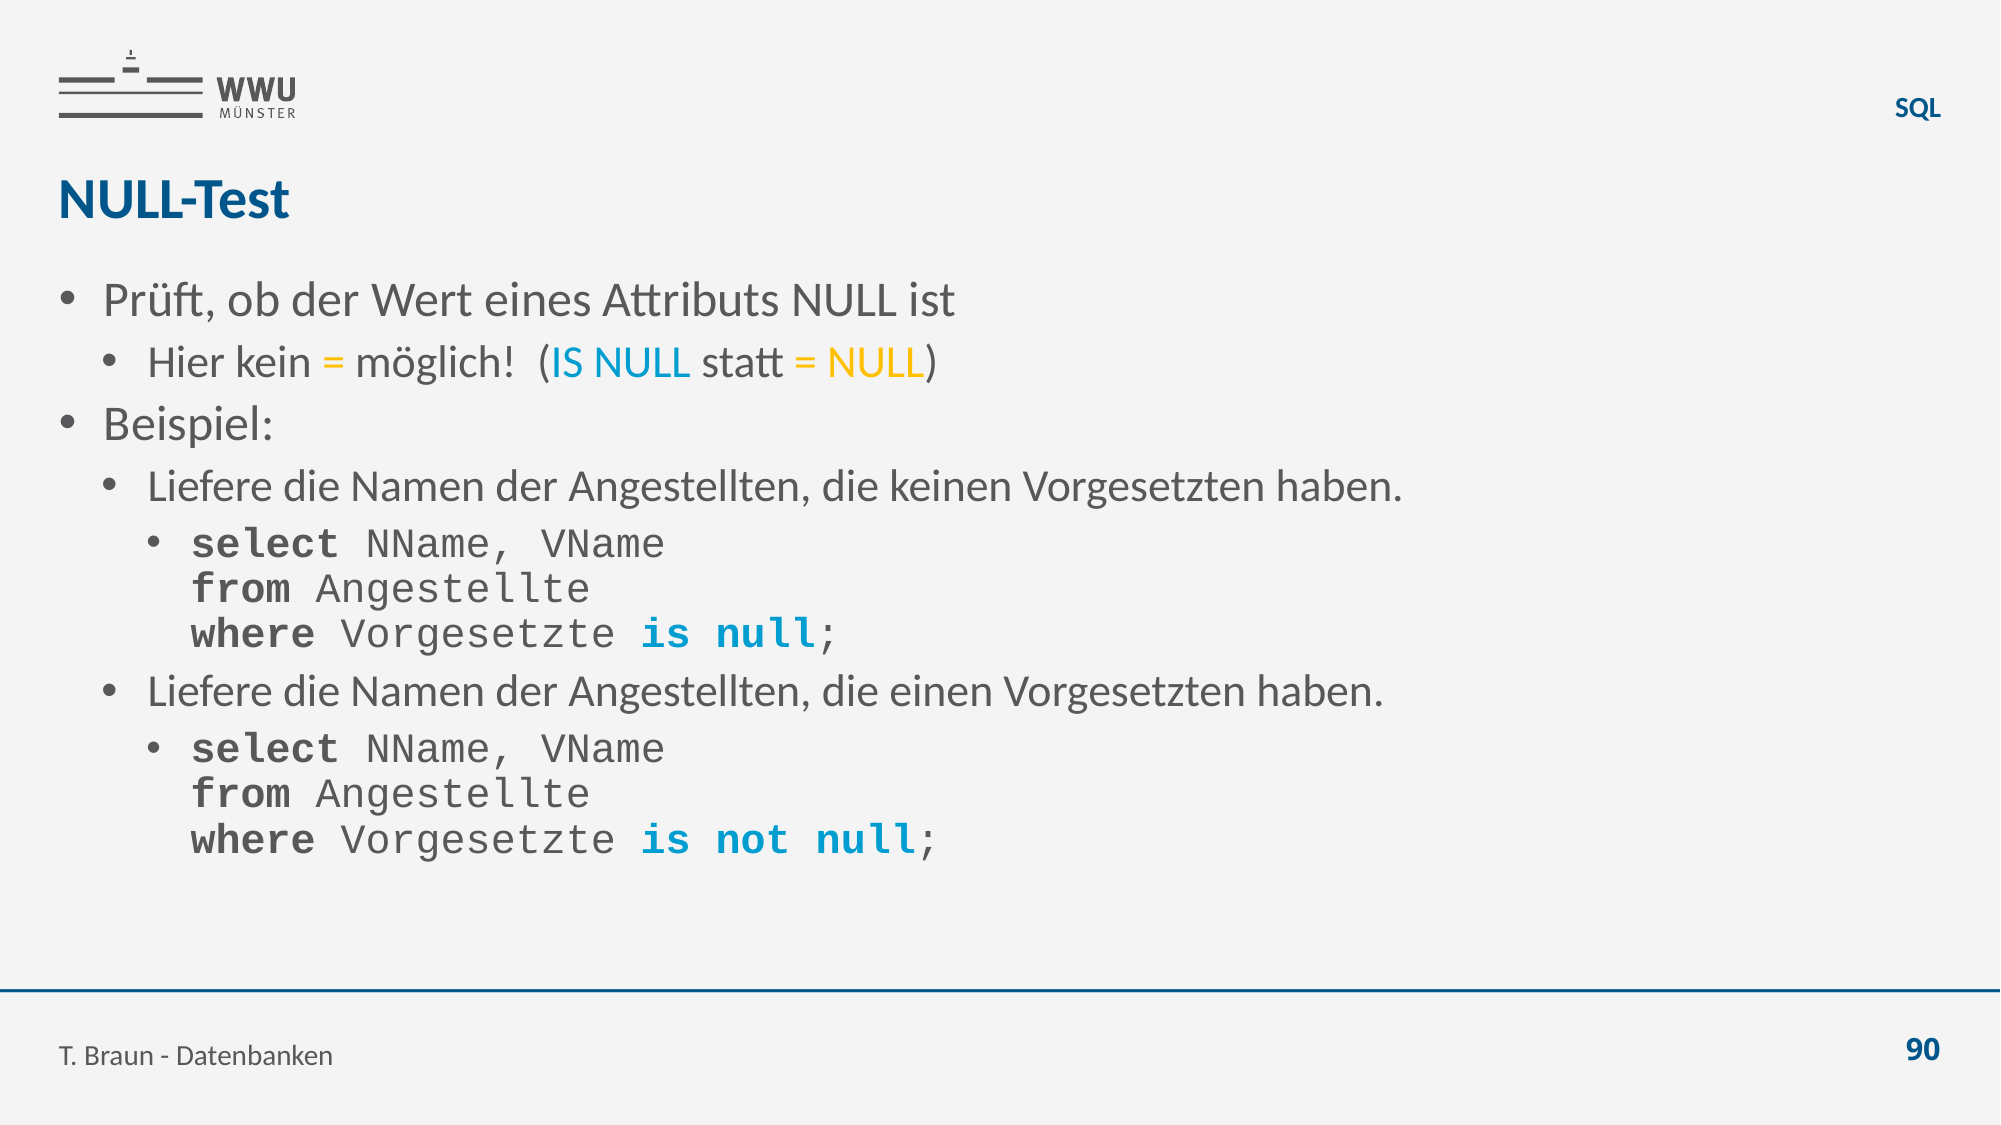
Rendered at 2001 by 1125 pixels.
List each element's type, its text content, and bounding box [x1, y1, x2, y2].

slide_number SQL [589, 63, 1941, 123]
slide_number 90 [1822, 1012, 1941, 1072]
title NULL-Test [58, 148, 1941, 243]
footer T. Braun - Datenbanken [58, 1012, 1440, 1072]
list Prüft, ob der Wert eines Attributs NULL ist Hier kein = möglich! (IS NULL statt = NULL) Beispiel: Liefere die Namen der Angestellten, die keinen Vorgesetzten haben. select NName, VName from Angestellte where Vorgesetzte is null; Liefere die Namen der Angestellten, die einen Vorgesetzten haben. select NName, VName from Angestellte where Vorgesetzte is not null; [58, 273, 1941, 969]
